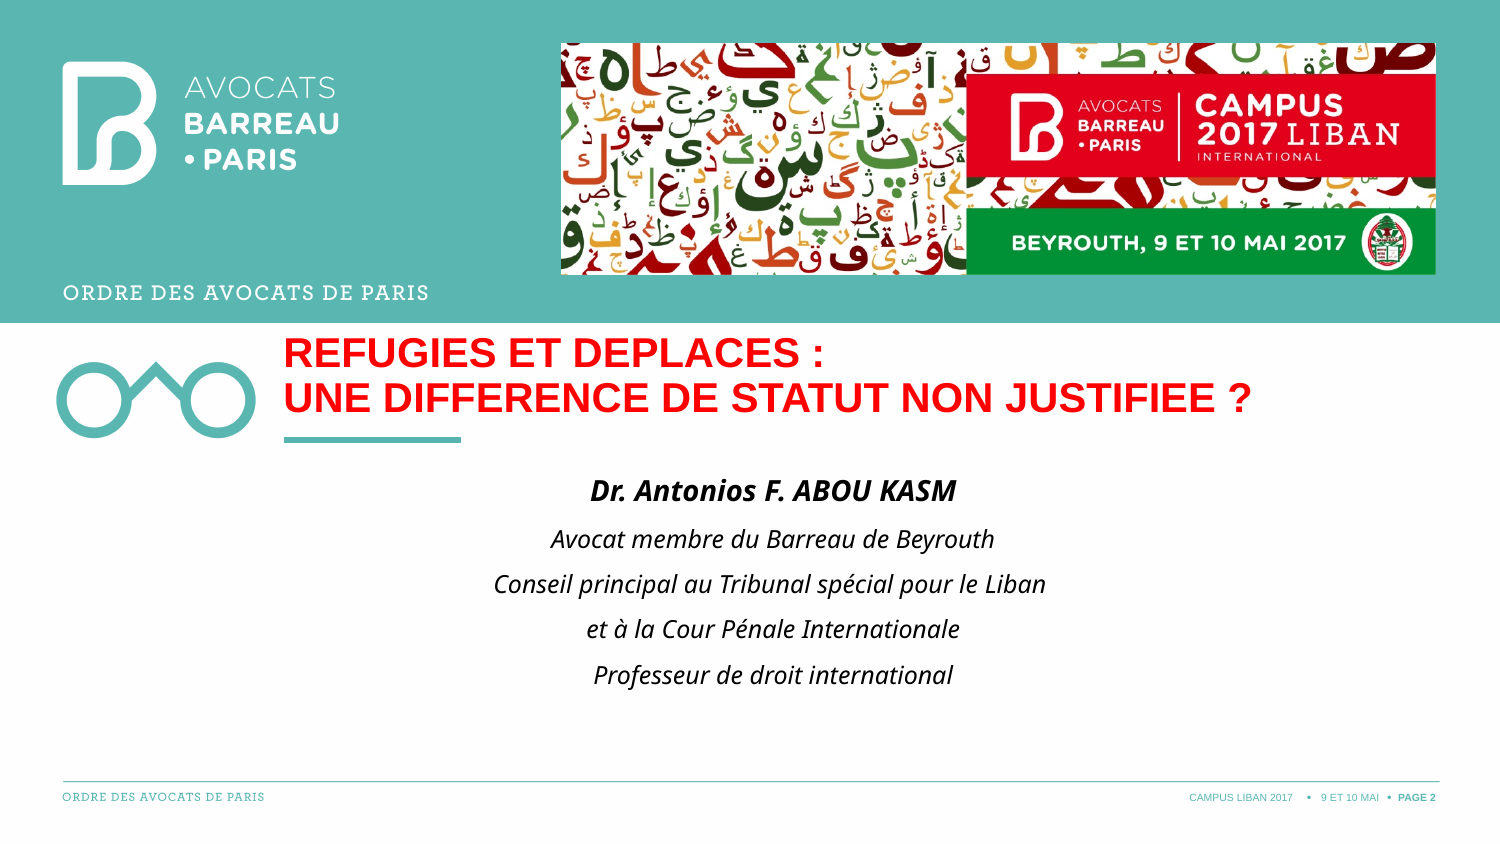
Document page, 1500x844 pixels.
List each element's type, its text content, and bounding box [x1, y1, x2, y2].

slide_number 9 ET 10 MAI [1314, 790, 1386, 804]
list Dr. Antonios F. ABOU KASM Avocat membre du Barreau de Beyrouth Conseil principal au Tribunal spécial pour le Liban et à la Cour Pénale Internationale Professeur de droit international [218, 469, 1329, 765]
picture [0, 0, 1500, 844]
title REFUGIES ET DEPLACES : UNE DIFFERENCE DE STATUT NON JUSTIFIEE ? [277, 291, 1436, 422]
footer CAMPUS LIBAN 2017 [750, 790, 1294, 804]
